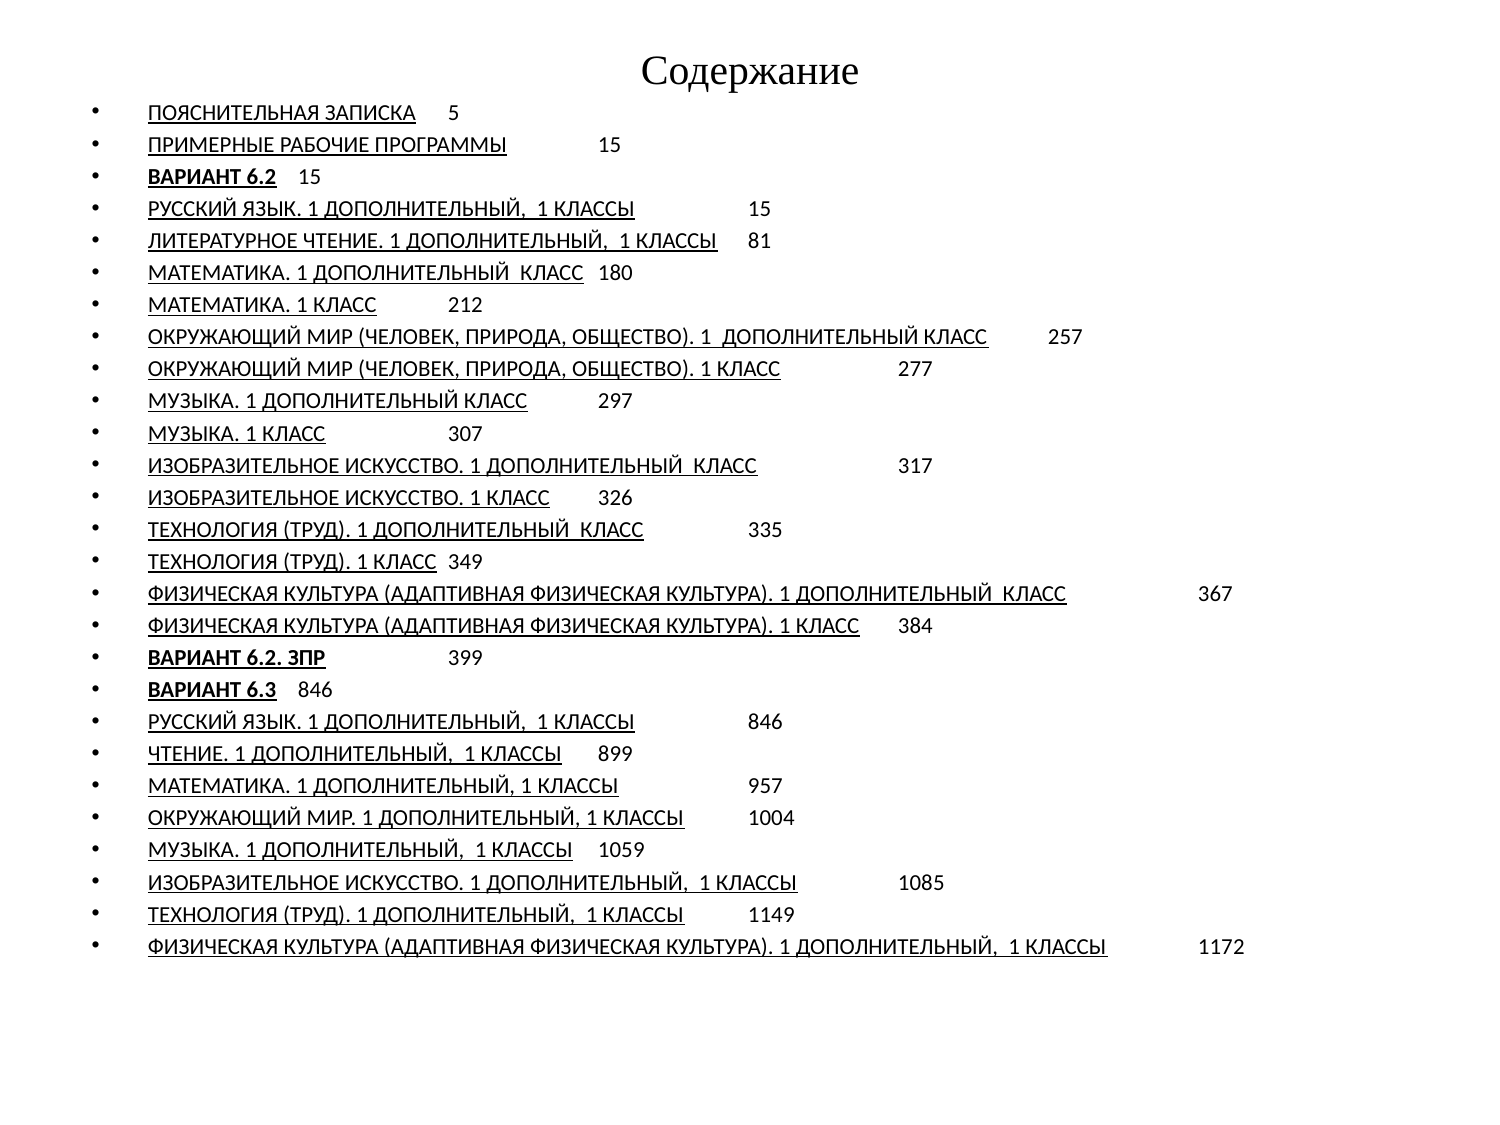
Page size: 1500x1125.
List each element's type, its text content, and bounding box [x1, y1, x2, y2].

title Содержание [75, 45, 1425, 90]
list ПОЯСНИТЕЛЬНАЯ ЗАПИСКА 5 ПРИМЕРНЫЕ РАБОЧИЕ ПРОГРАММЫ 15 ВАРИАНТ 6.2 15 РУССКИЙ ЯЗЫК. 1 ДОПОЛНИТЕЛЬНЫЙ, 1 КЛАССЫ 15 ЛИТЕРАТУРНОЕ ЧТЕНИЕ. 1 ДОПОЛНИТЕЛЬНЫЙ, 1 КЛАССЫ 81 МАТЕМАТИКА. 1 ДОПОЛНИТЕЛЬНЫЙ КЛАСС 180 МАТЕМАТИКА. 1 КЛАСС 212 ОКРУЖАЮЩИЙ МИР (ЧЕЛОВЕК, ПРИРОДА, ОБЩЕСТВО). 1 ДОПОЛНИТЕЛЬНЫЙ КЛАСС 257 ОКРУЖАЮЩИЙ МИР (ЧЕЛОВЕК, ПРИРОДА, ОБЩЕСТВО). 1 КЛАСС 277 МУЗЫКА. 1 ДОПОЛНИТЕЛЬНЫЙ КЛАСС 297 МУЗЫКА. 1 КЛАСС 307 ИЗОБРАЗИТЕЛЬНОЕ ИСКУССТВО. 1 ДОПОЛНИТЕЛЬНЫЙ КЛАСС 317 ИЗОБРАЗИТЕЛЬНОЕ ИСКУССТВО. 1 КЛАСС 326 ТЕХНОЛОГИЯ (ТРУД). 1 ДОПОЛНИТЕЛЬНЫЙ КЛАСС 335 ТЕХНОЛОГИЯ (ТРУД). 1 КЛАСС 349 ФИЗИЧЕСКАЯ КУЛЬТУРА (АДАПТИВНАЯ ФИЗИЧЕСКАЯ КУЛЬТУРА). 1 ДОПОЛНИТЕЛЬНЫЙ КЛАСС 367 ФИЗИЧЕСКАЯ КУЛЬТУРА (АДАПТИВНАЯ ФИЗИЧЕСКАЯ КУЛЬТУРА). 1 КЛАСС 384 ВАРИАНТ 6.2. ЗПР 399 ВАРИАНТ 6.3 846 РУССКИЙ ЯЗЫК. 1 ДОПОЛНИТЕЛЬНЫЙ, 1 КЛАССЫ 846 ЧТЕНИЕ. 1 ДОПОЛНИТЕЛЬНЫЙ, 1 КЛАССЫ 899 МАТЕМАТИКА. 1 ДОПОЛНИТЕЛЬНЫЙ, 1 КЛАССЫ 957 ОКРУЖАЮЩИЙ МИР. 1 ДОПОЛНИТЕЛЬНЫЙ, 1 КЛАССЫ 1004 МУЗЫКА. 1 ДОПОЛНИТЕЛЬНЫЙ, 1 КЛАССЫ 1059 ИЗОБРАЗИТЕЛЬНОЕ ИСКУССТВО. 1 ДОПОЛНИТЕЛЬНЫЙ, 1 КЛАССЫ 1085 ТЕХНОЛОГИЯ (ТРУД). 1 ДОПОЛНИТЕЛЬНЫЙ, 1 КЛАССЫ 1149 ФИЗИЧЕСКАЯ КУЛЬТУРА (АДАПТИВНАЯ ФИЗИЧЕСКАЯ КУЛЬТУРА). 1 ДОПОЛНИТЕЛЬНЫЙ, 1 КЛАССЫ 1172 [76, 90, 1425, 1035]
